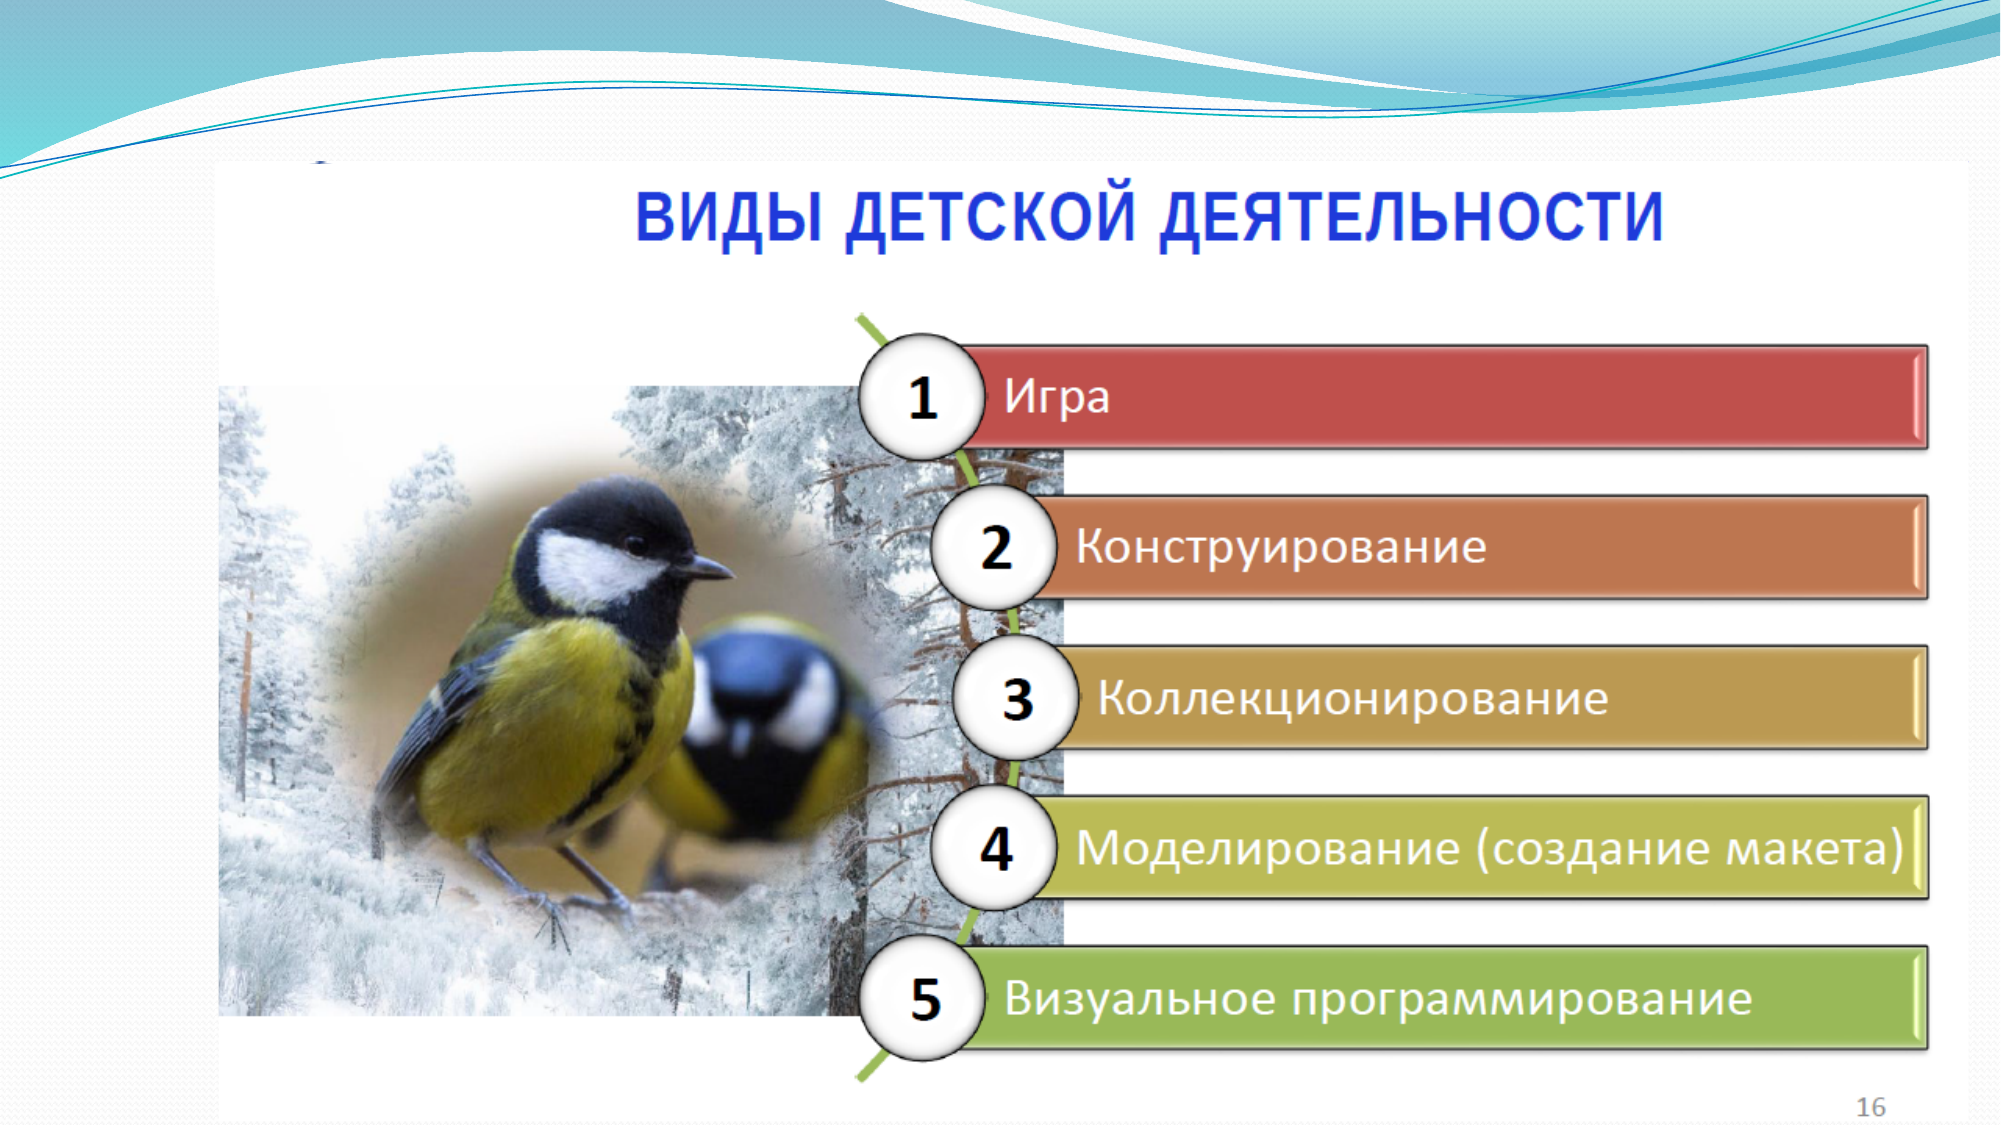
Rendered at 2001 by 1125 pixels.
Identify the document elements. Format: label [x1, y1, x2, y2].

picture [214, 161, 1969, 1121]
